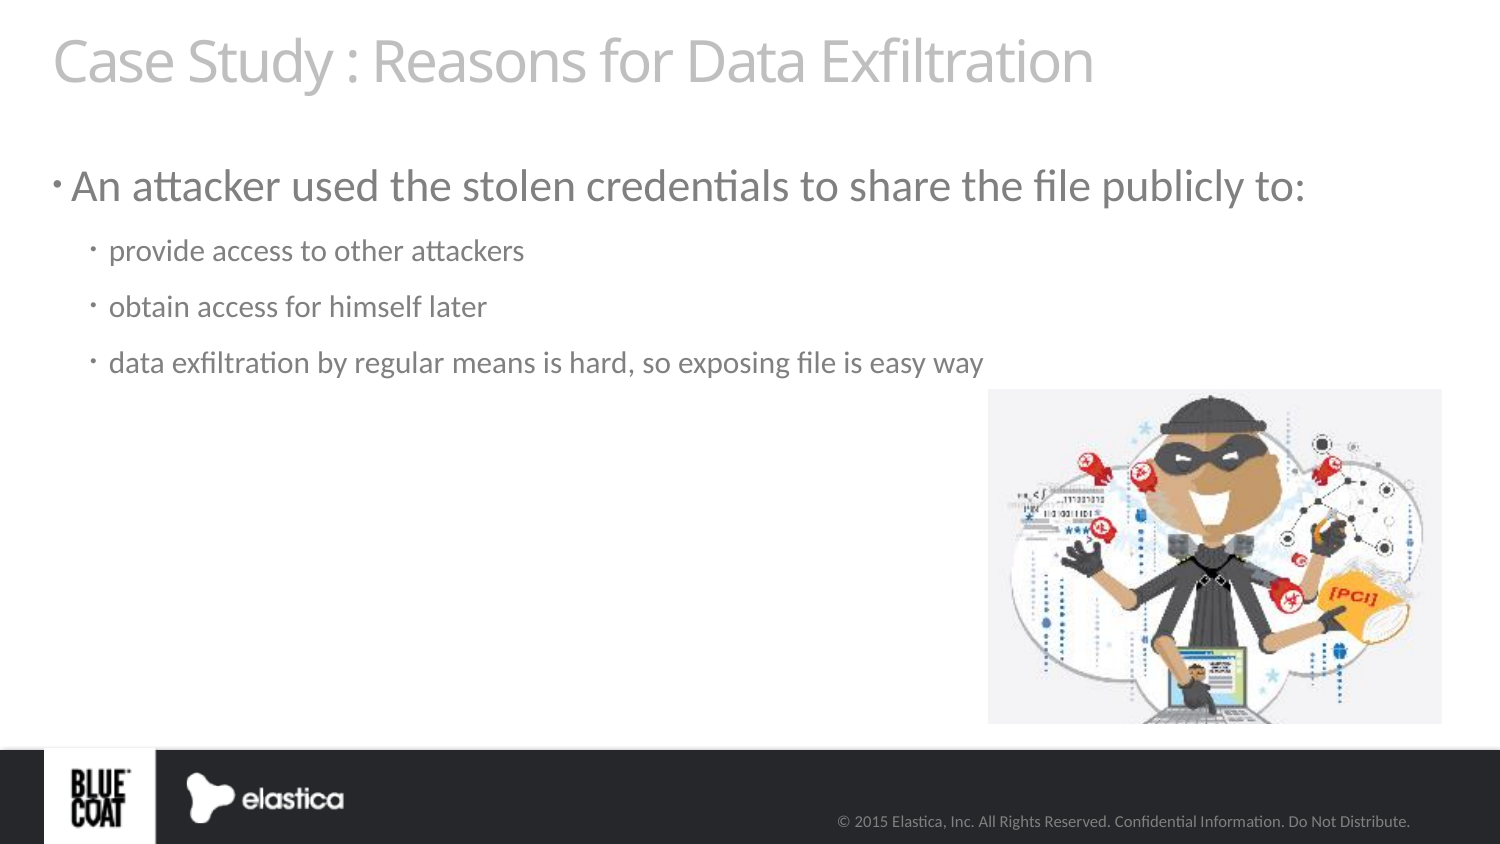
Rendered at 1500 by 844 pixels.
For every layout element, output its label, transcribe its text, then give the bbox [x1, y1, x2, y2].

list An attacker used the stolen credentials to share the file publicly to: provide access to other attackers obtain access for himself later data exfiltration by regular means is hard, so exposing file is easy way [37, 148, 1425, 717]
picture [987, 389, 1442, 724]
title Case Study : Reasons for Data Exfiltration [37, 16, 1425, 104]
picture [44, 748, 405, 844]
